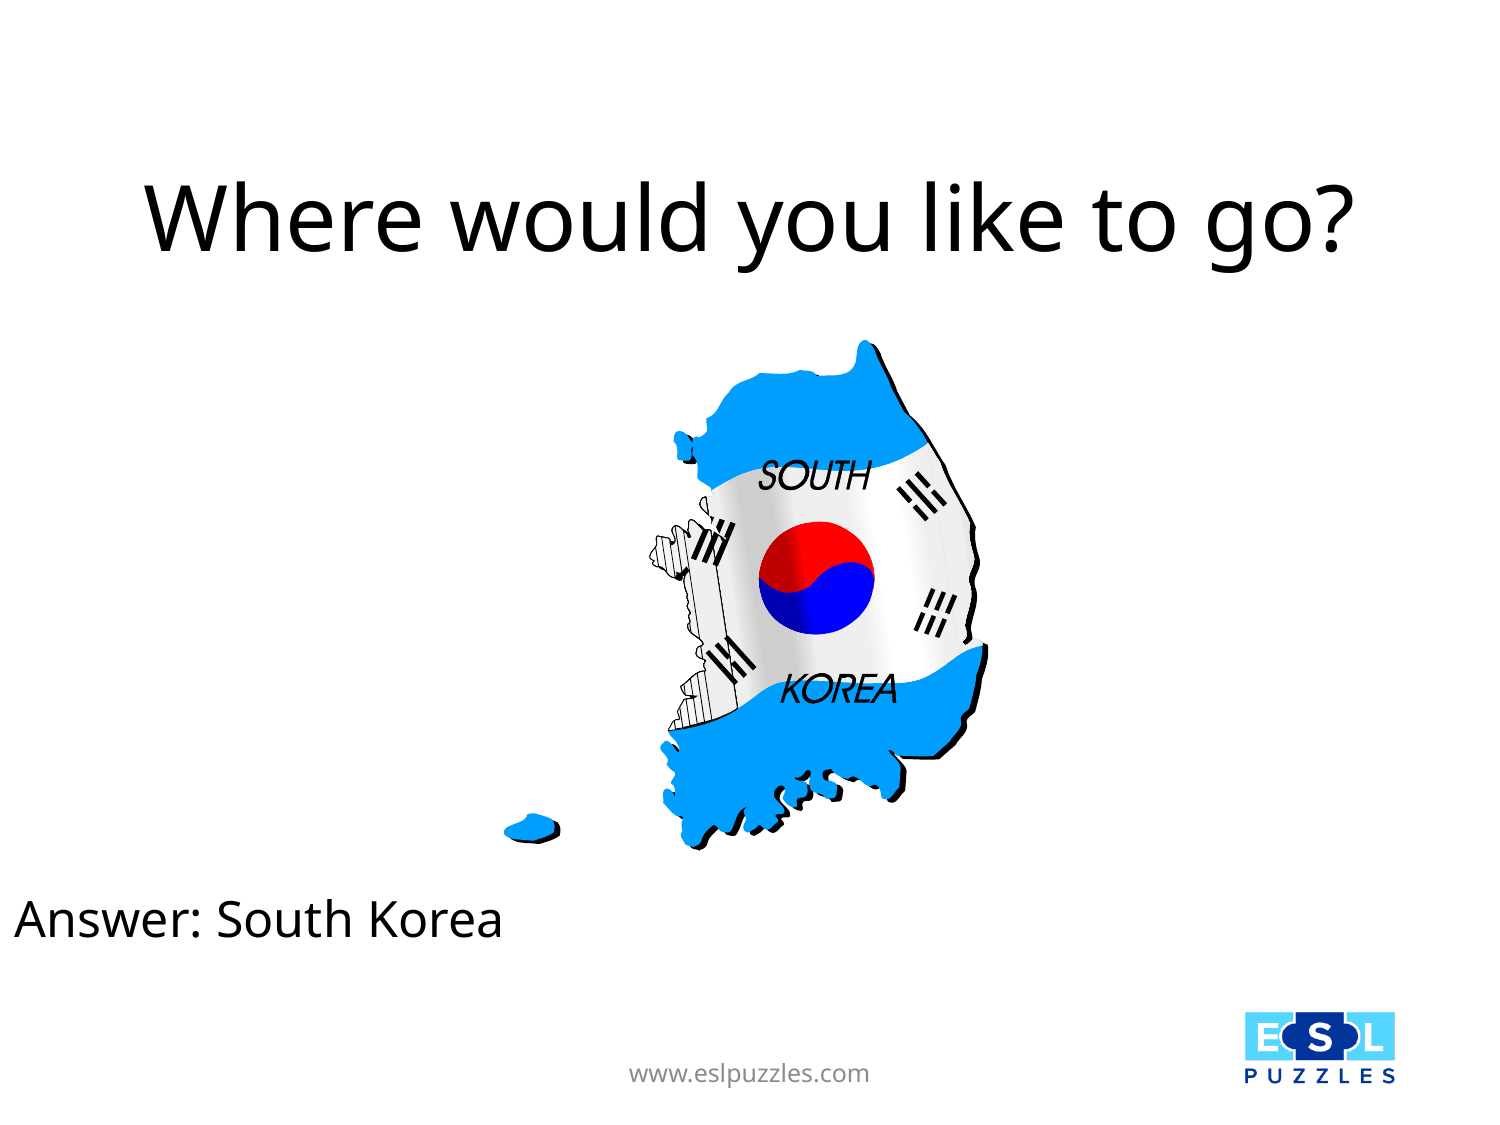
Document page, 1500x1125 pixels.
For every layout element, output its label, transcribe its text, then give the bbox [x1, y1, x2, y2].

text_box Answer: South Korea [0, 796, 1500, 1038]
picture [1139, 925, 1500, 1125]
footer www.eslpuzzles.com [512, 1042, 988, 1103]
title Where would you like to go? [0, 93, 1500, 336]
picture [503, 339, 989, 851]
